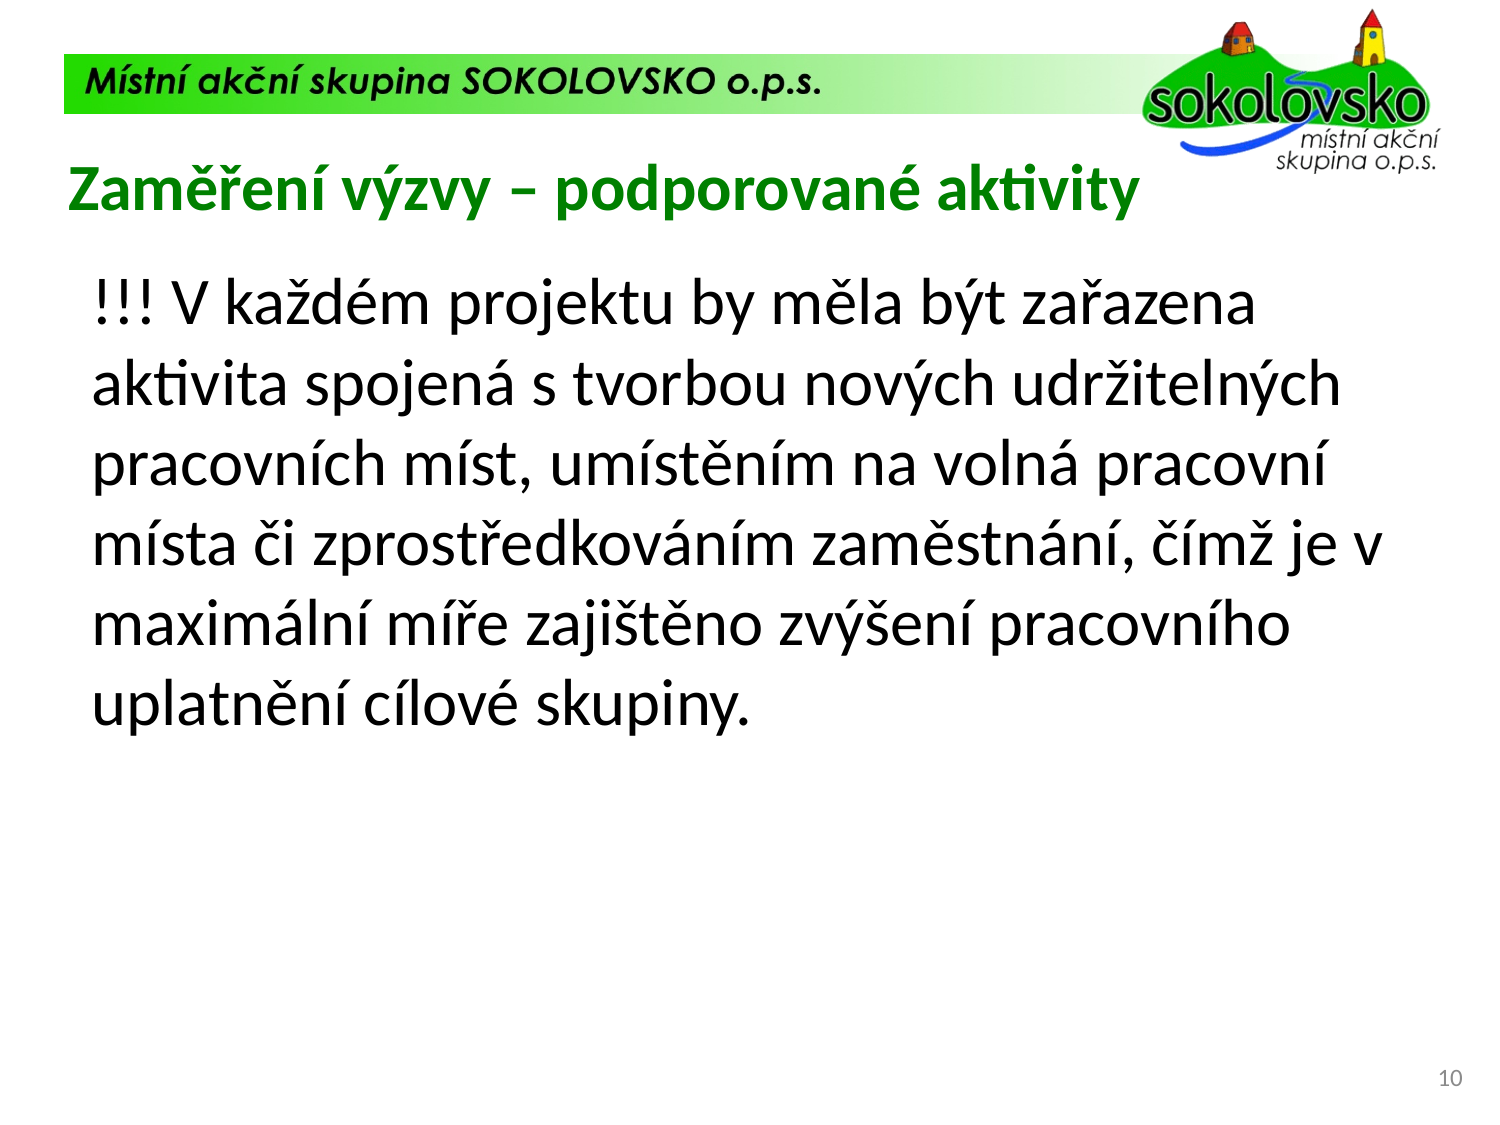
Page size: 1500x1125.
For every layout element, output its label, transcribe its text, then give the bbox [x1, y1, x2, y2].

slide_number 10 [1128, 1046, 1478, 1107]
title Zaměření výzvy – podporované aktivity [53, 137, 1404, 232]
list !!! V každém projektu by měla být zařazena aktivita spojená s tvorbou nových udržitelných pracovních míst, umístěním na volná pracovní místa či zprostředkováním zaměstnání, čímž je v maximální míře zajištěno zvýšení pracovního uplatnění cílové skupiny. [76, 250, 1424, 1107]
picture [64, 0, 1455, 197]
